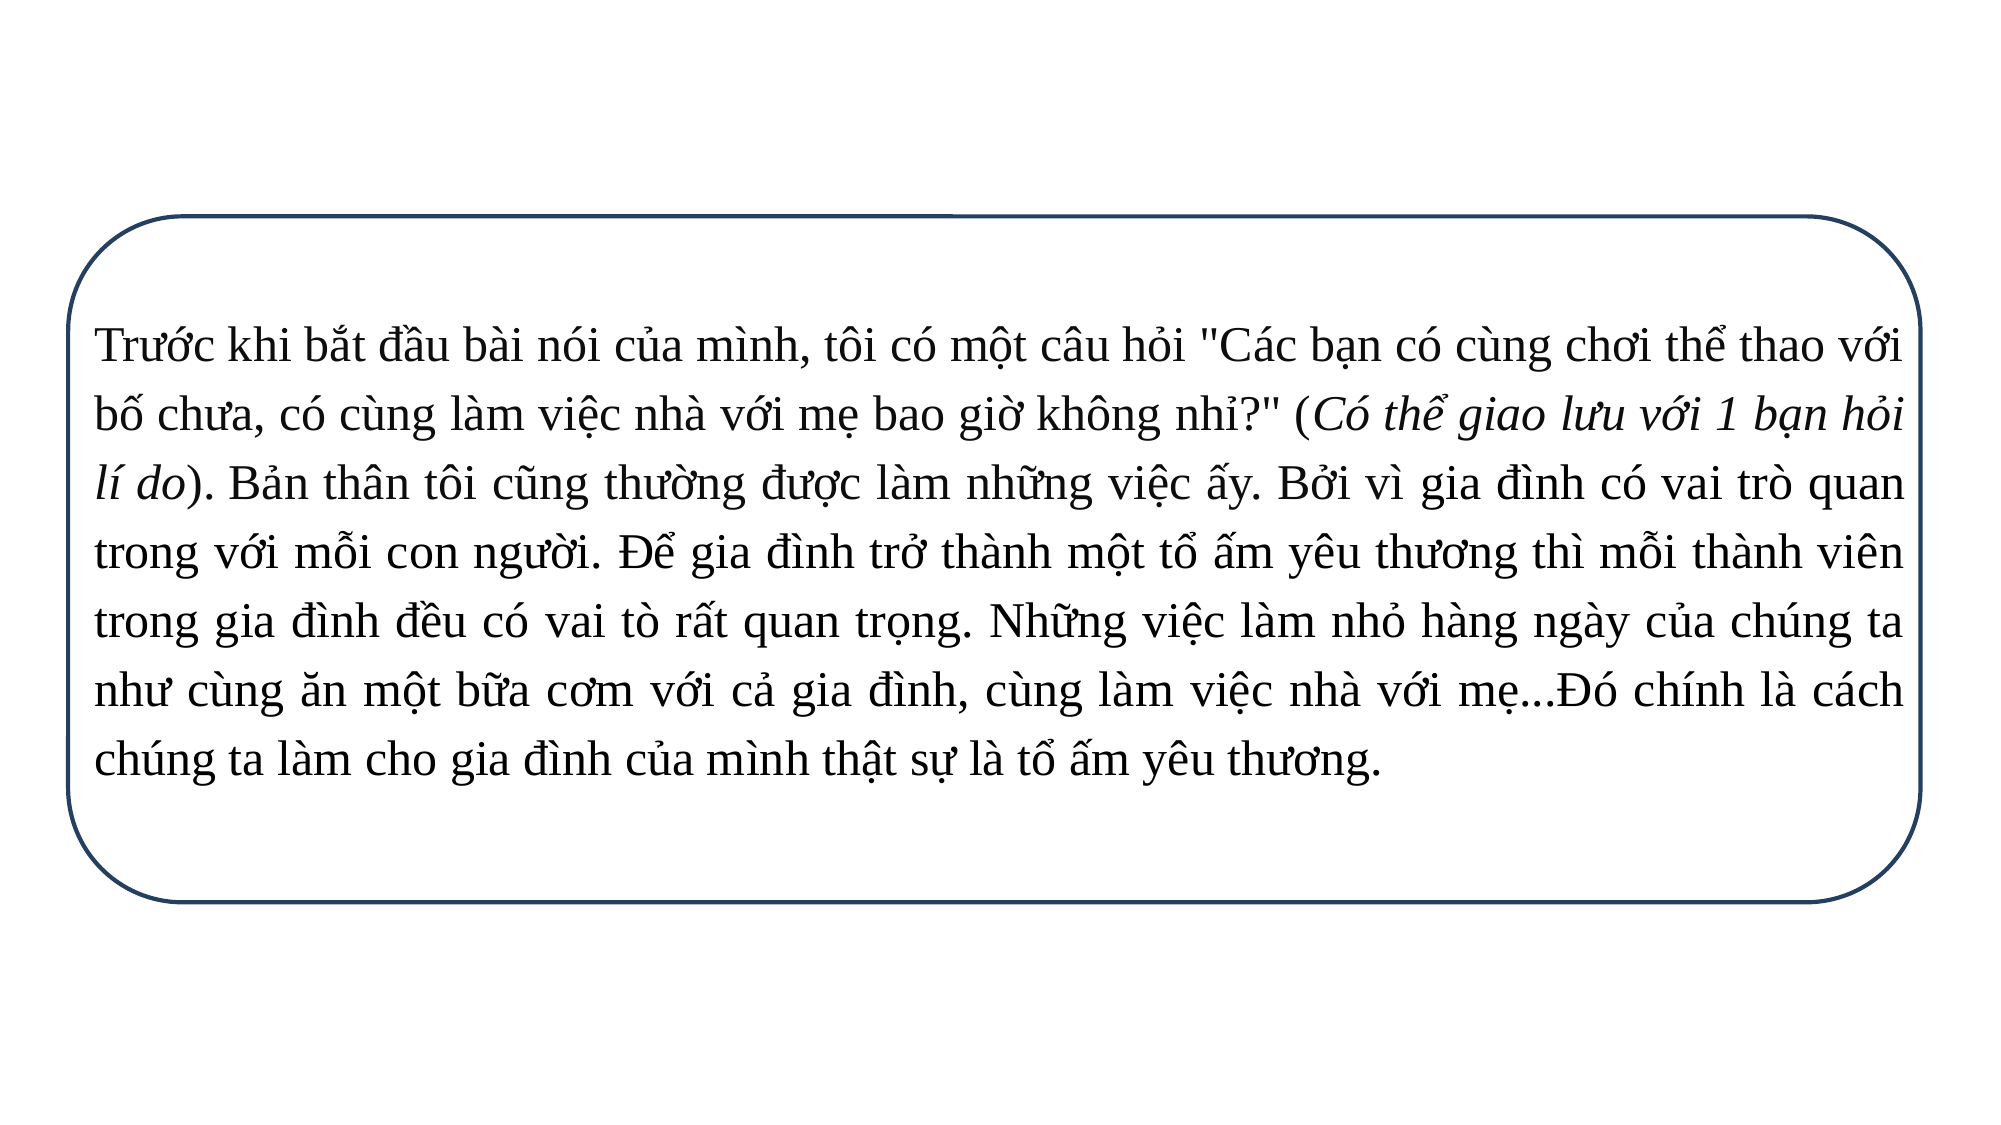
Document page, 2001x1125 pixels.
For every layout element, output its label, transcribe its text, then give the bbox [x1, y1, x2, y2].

text_box [68, 216, 1921, 903]
text_box Trước khi bắt đầu bài nói của mình, tôi có một câu hỏi "Các bạn có cùng chơi thể thao với bố chưa, có cùng làm việc nhà với mẹ bao giờ không nhỉ?" (Có thể giao lưu với 1 bạn hỏi lí do). Bản thân tôi cũng thường được làm những việc ấy. Bởi vì gia đình có vai trò quan trong với mỗi con người. Để gia đình trở thành một tổ ấm yêu thương thì mỗi thành viên trong gia đình đều có vai tò rất quan trọng. Những việc làm nhỏ hàng ngày của chúng ta như cùng ăn một bữa cơm với cả gia đình, cùng làm việc nhà với mẹ...Đó chính là cách chúng ta làm cho gia đình của mình thật sự là tổ ấm yêu thương. [79, 295, 1921, 793]
